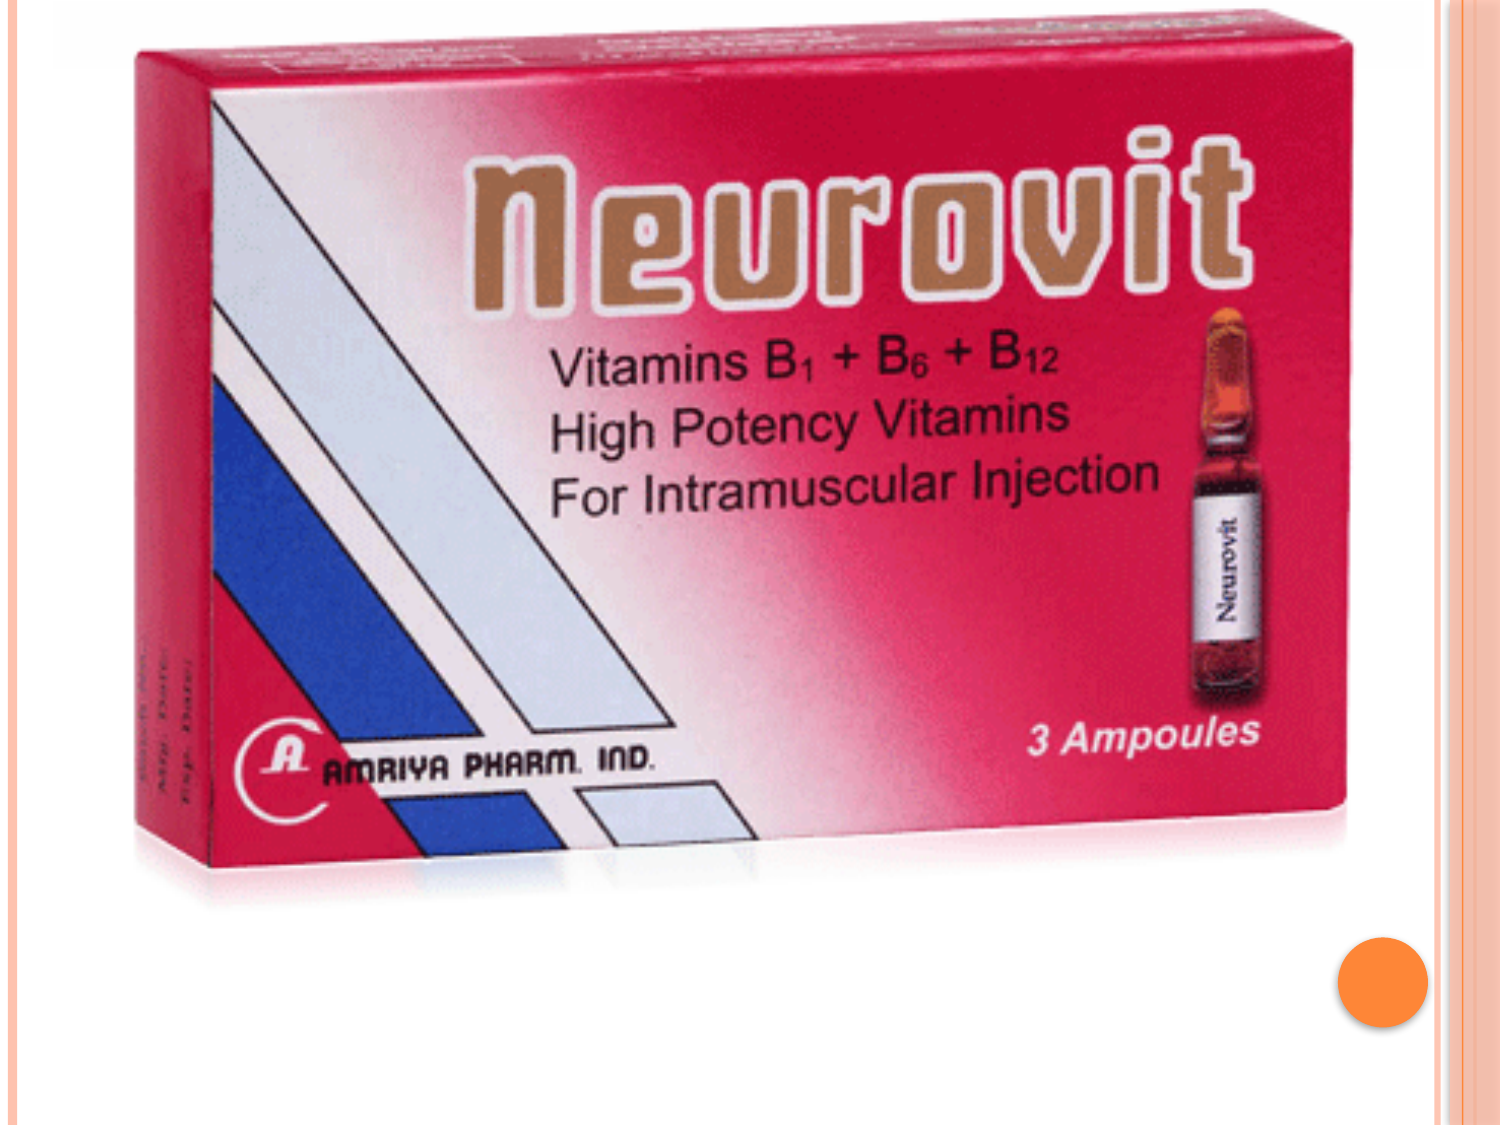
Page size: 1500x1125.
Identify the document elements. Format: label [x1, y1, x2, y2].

list [52, 0, 1424, 931]
